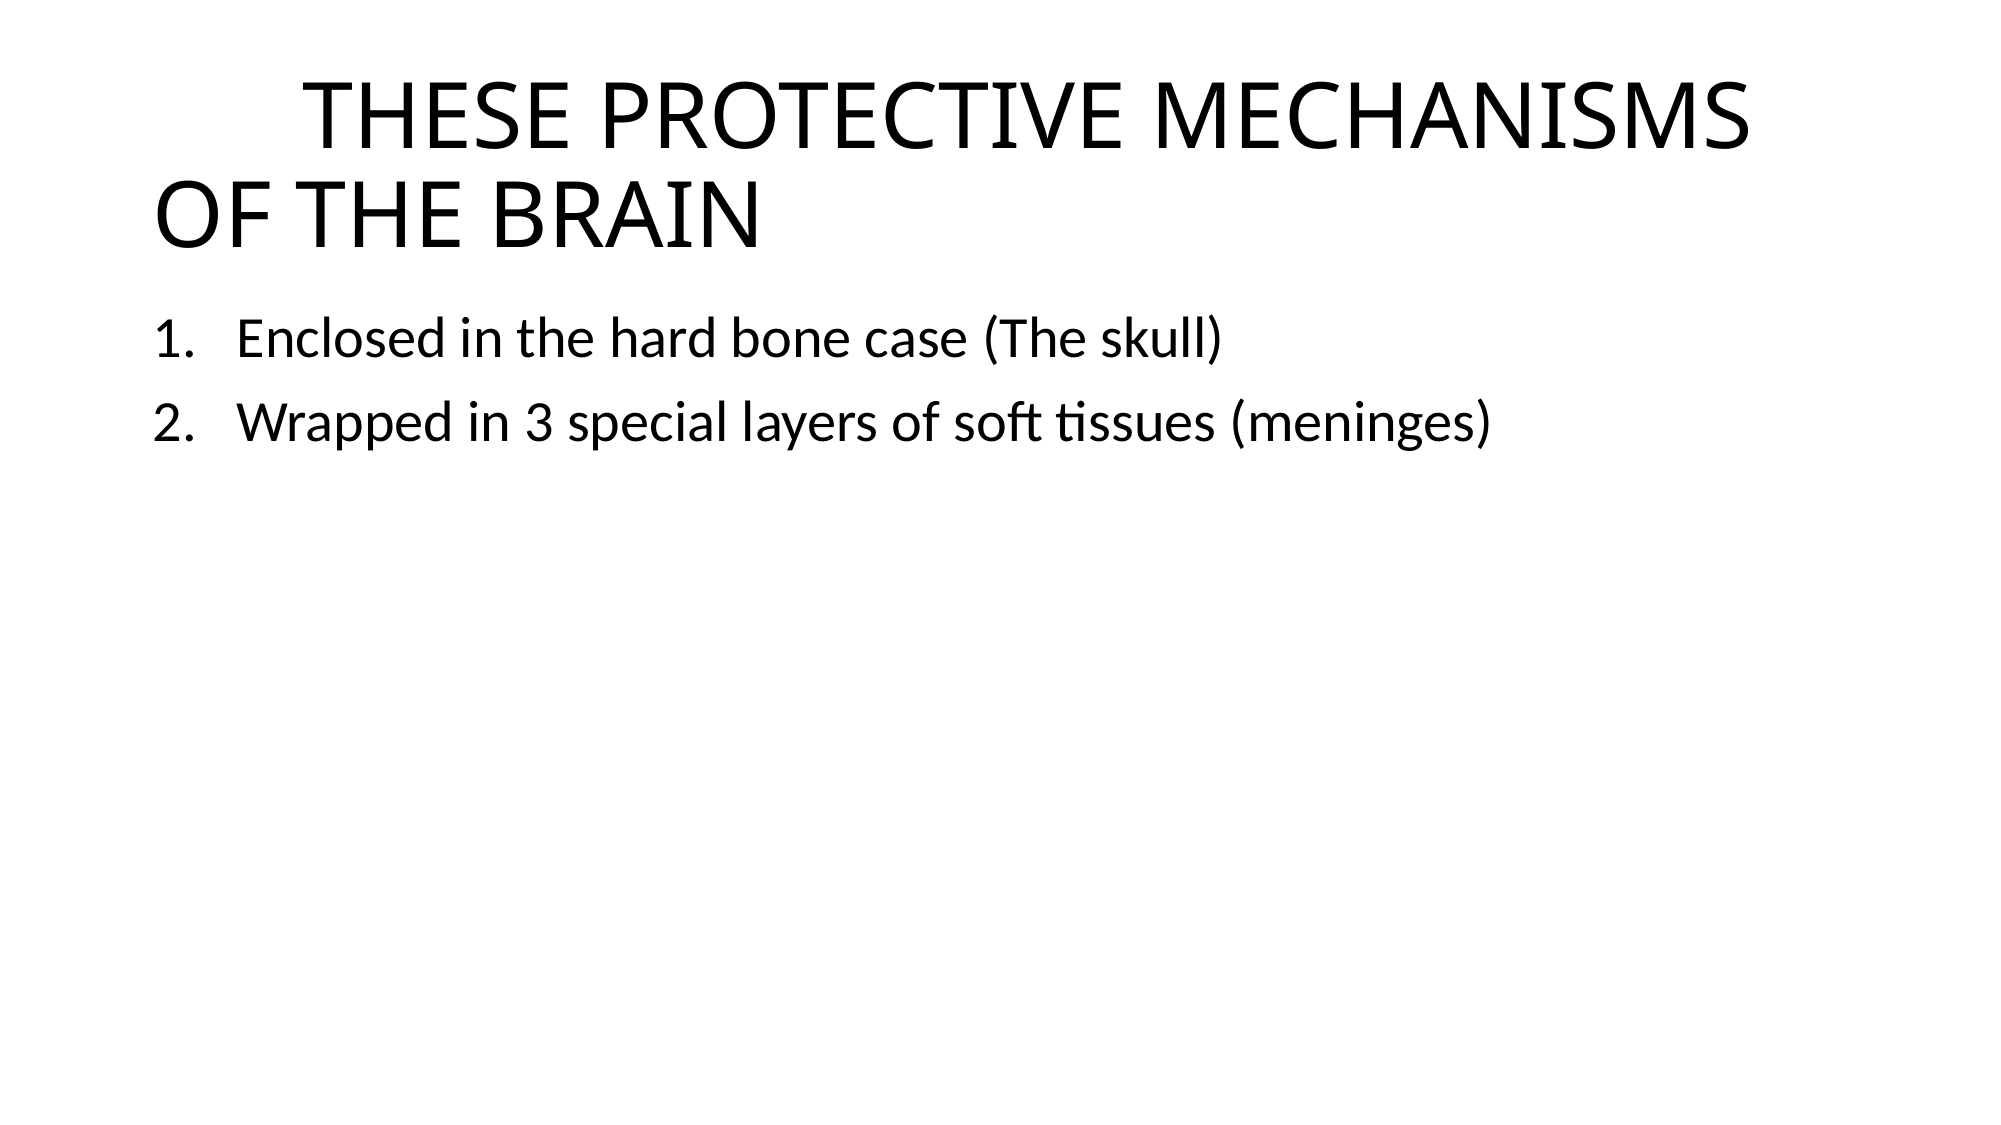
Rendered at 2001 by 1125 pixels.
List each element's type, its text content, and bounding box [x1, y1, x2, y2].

title THESE PROTECTIVE MECHANISMS OF THE BRAIN [137, 59, 1863, 278]
list Enclosed in the hard bone case (The skull) Wrapped in 3 special layers of soft tissues (meninges) [137, 299, 1863, 1014]
